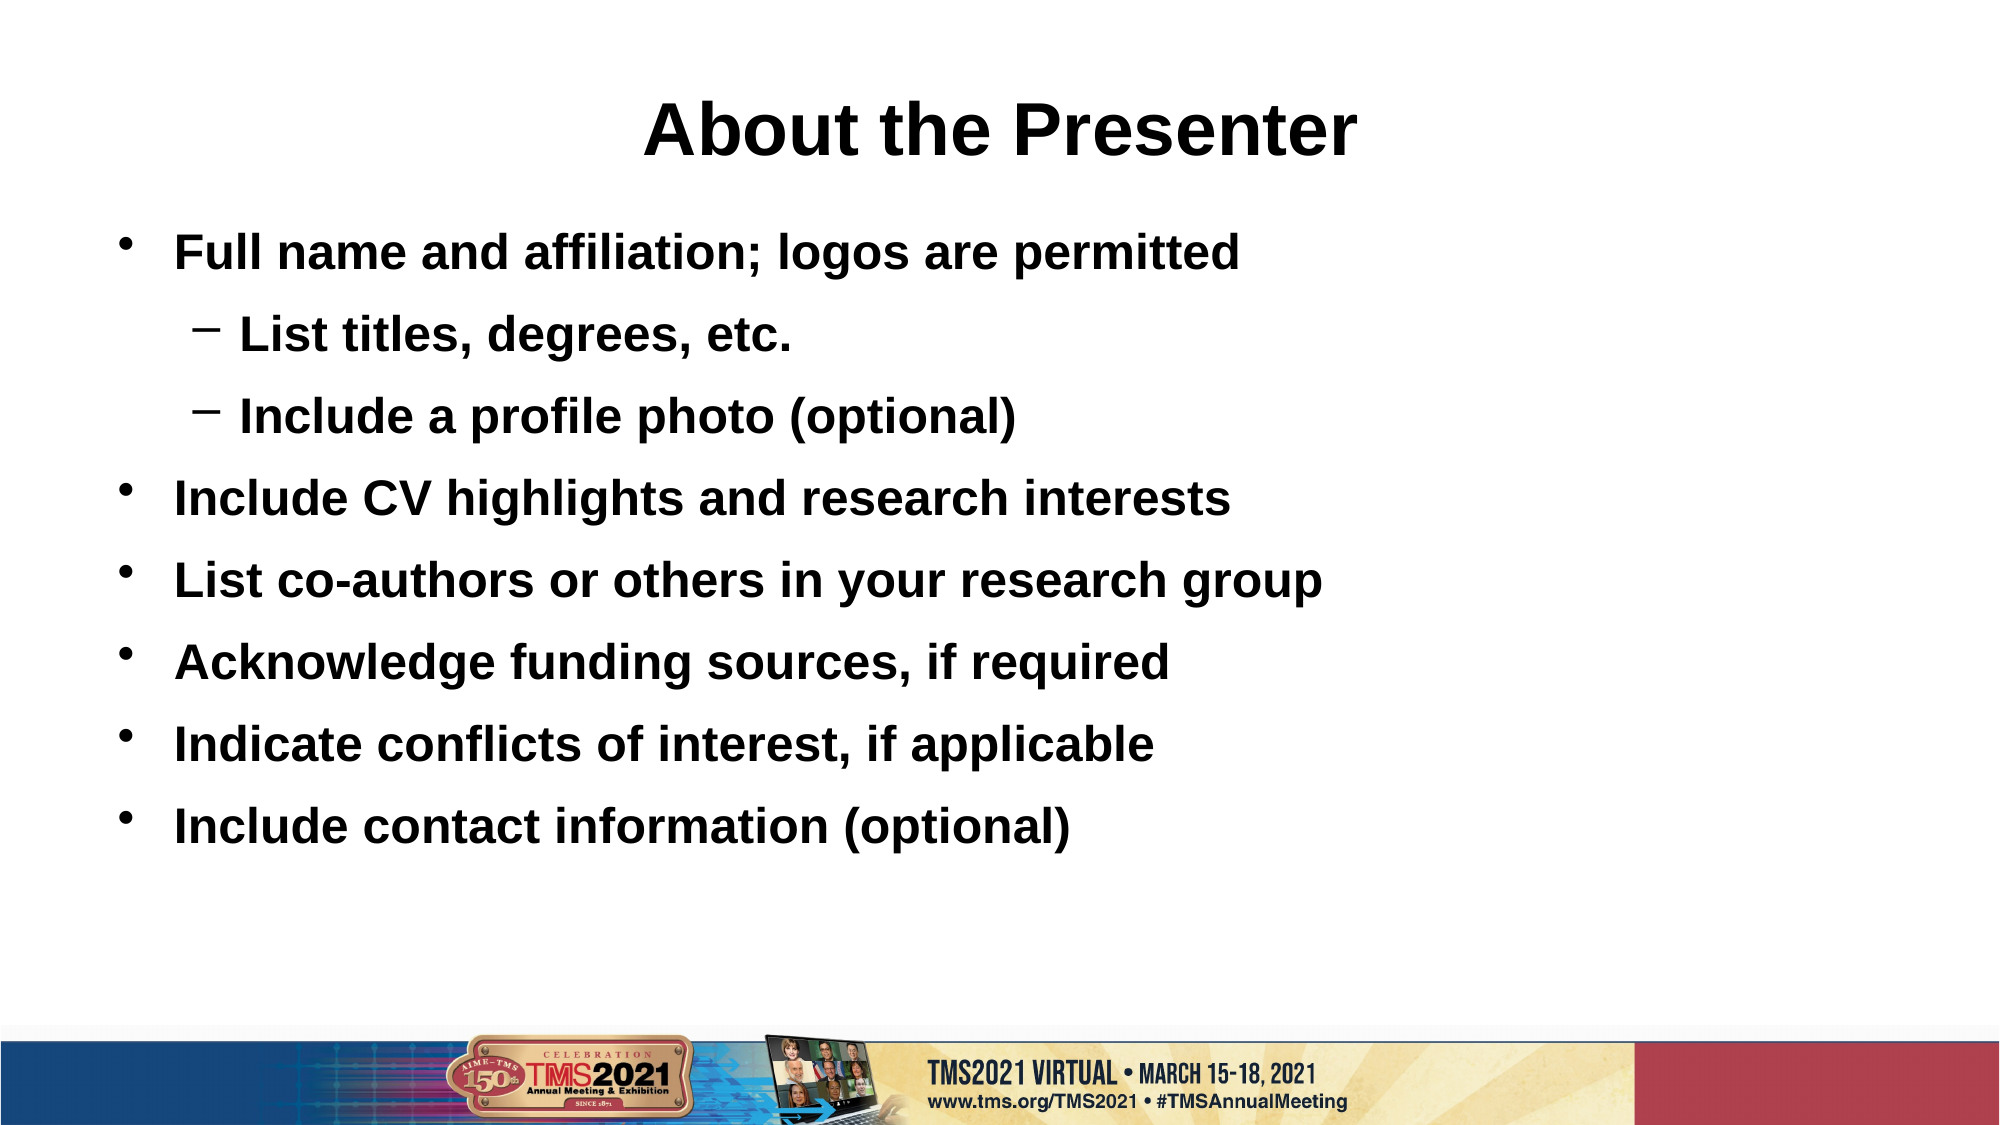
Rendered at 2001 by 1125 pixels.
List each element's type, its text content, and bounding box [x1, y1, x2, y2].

picture [0, 1025, 2000, 1125]
title About the Presenter [102, 74, 1900, 175]
list Full name and affiliation; logos are permitted List titles, degrees, etc. Include a profile photo (optional) Include CV highlights and research interests List co-authors or others in your research group Acknowledge funding sources, if required Indicate conflicts of interest, if applicable Include contact information (optional) [102, 200, 1900, 938]
